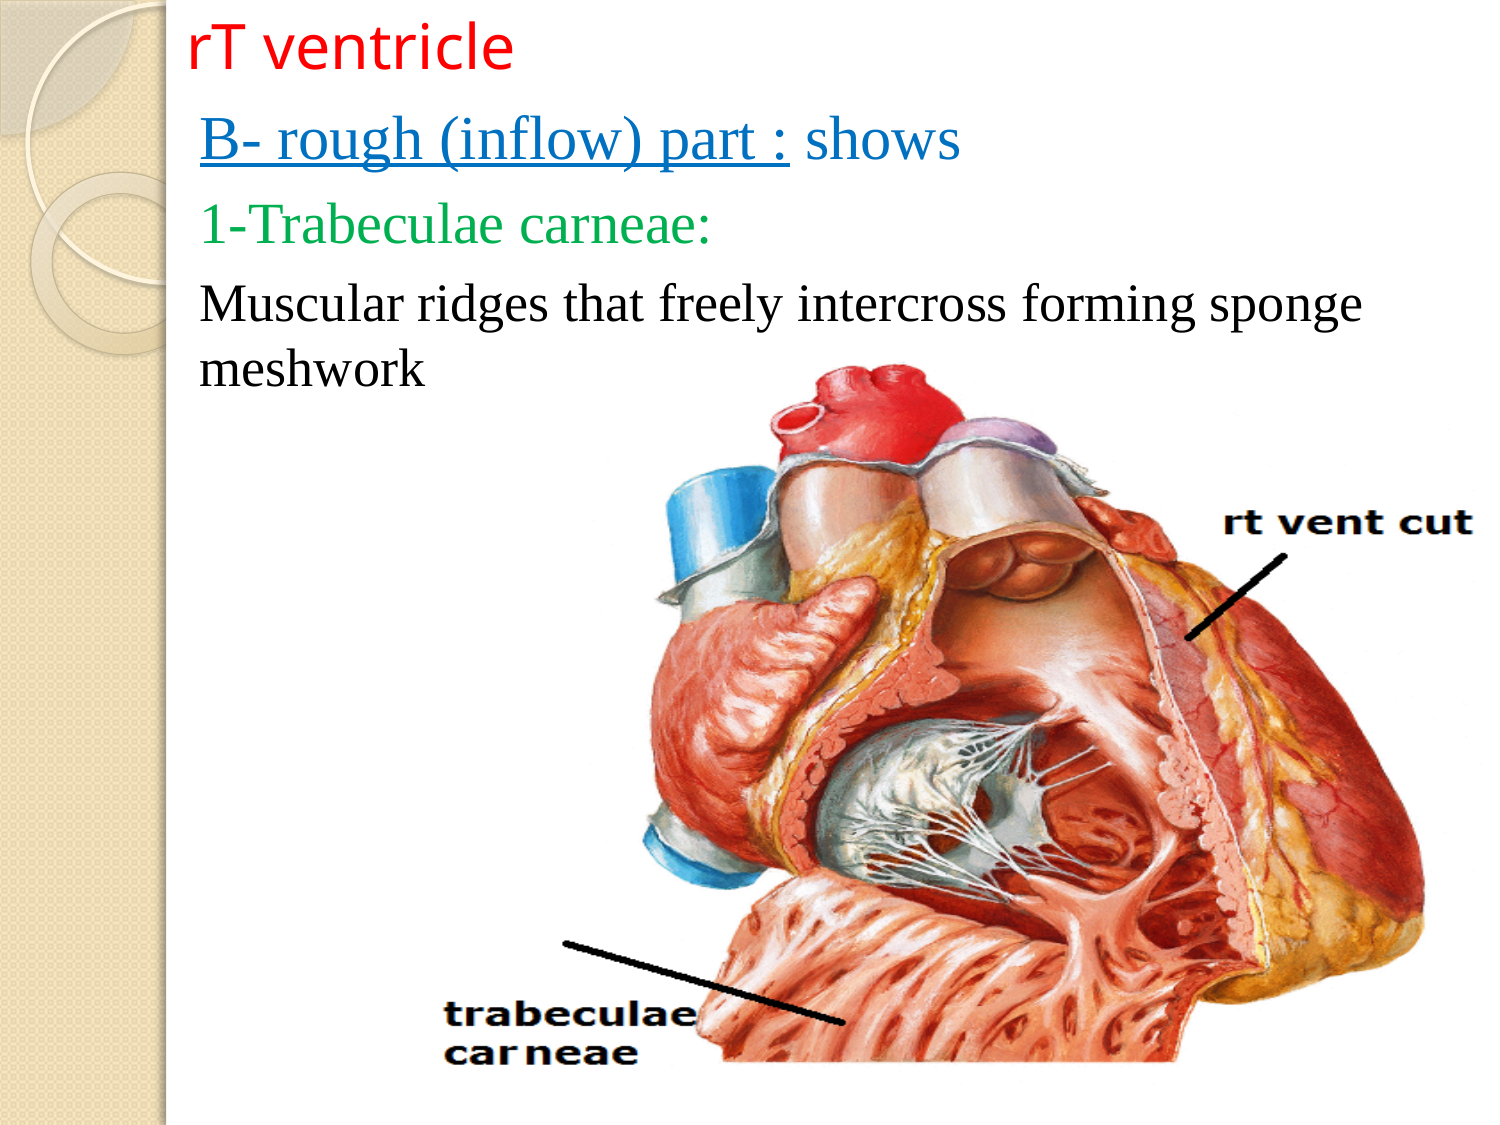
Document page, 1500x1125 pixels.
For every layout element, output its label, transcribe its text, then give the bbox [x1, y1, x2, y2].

picture [430, 337, 1500, 1125]
list B- rough (inflow) part : shows 1-Trabeculae carneae: Muscular ridges that freely intercross forming sponge meshwork [171, 90, 1500, 1125]
title rT ventricle [171, 0, 1466, 90]
